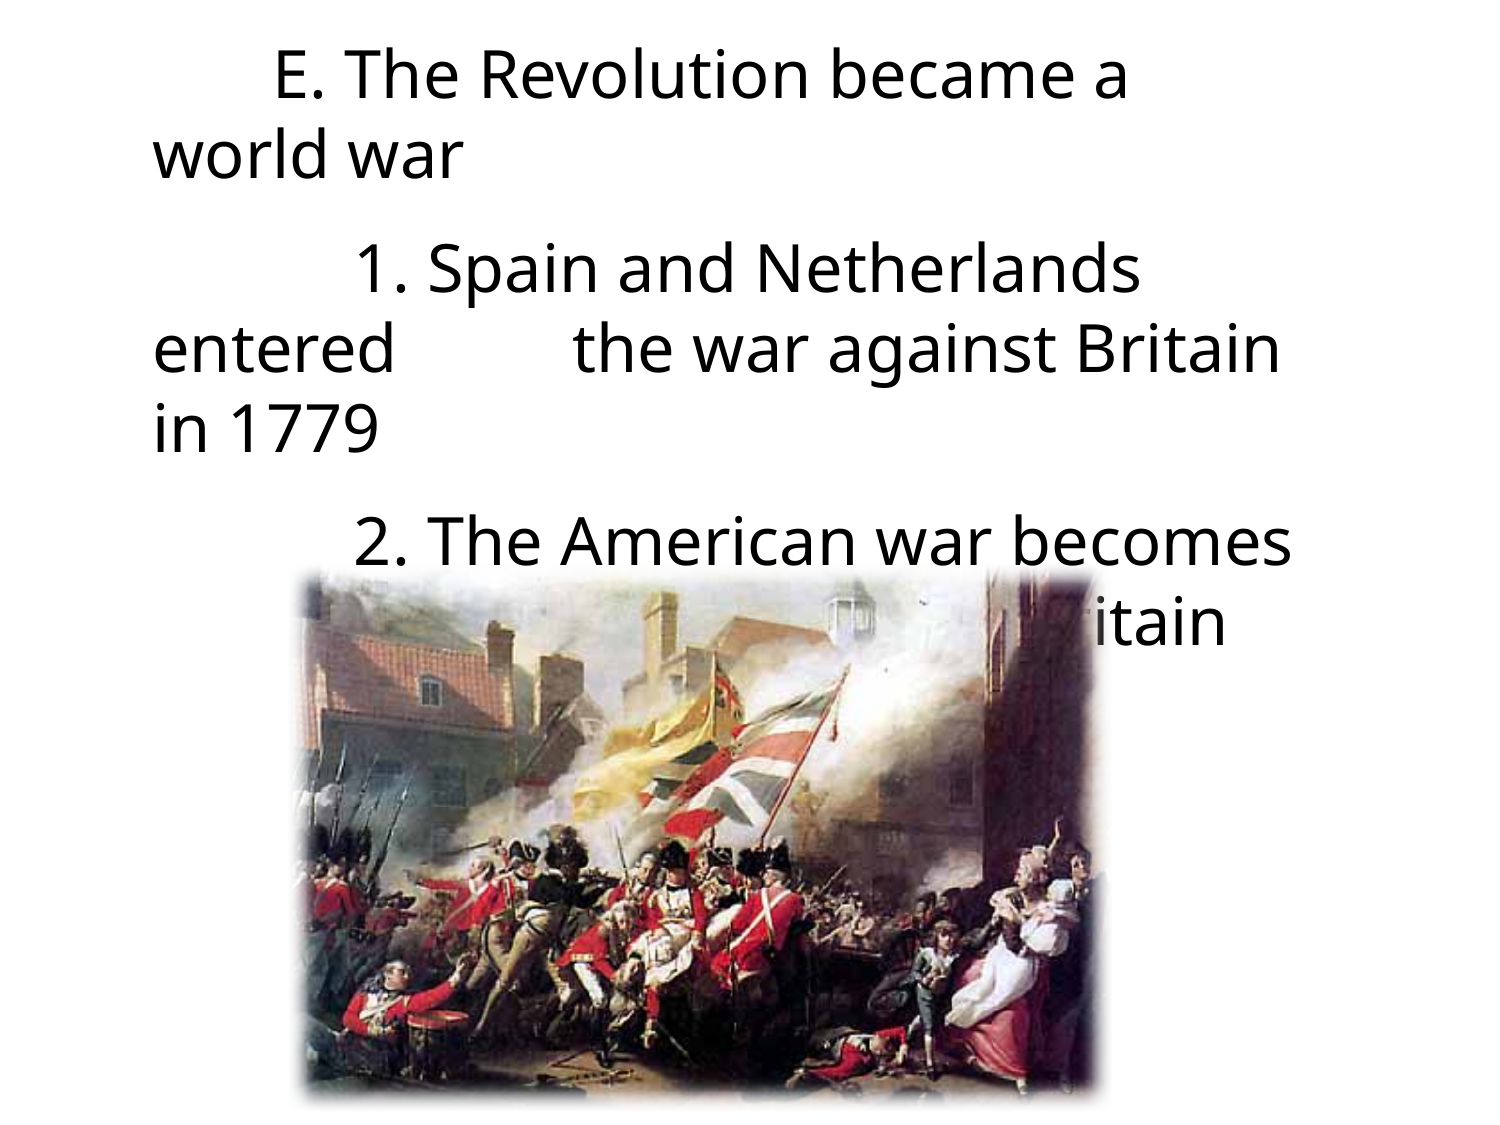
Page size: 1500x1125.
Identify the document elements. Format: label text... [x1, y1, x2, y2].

text_box E. The Revolution became a world war 1. Spain and Netherlands entered the war against Britain in 1779 2. The American war becomes secondary for Britain [137, 24, 1313, 780]
picture [287, 562, 1113, 1112]
